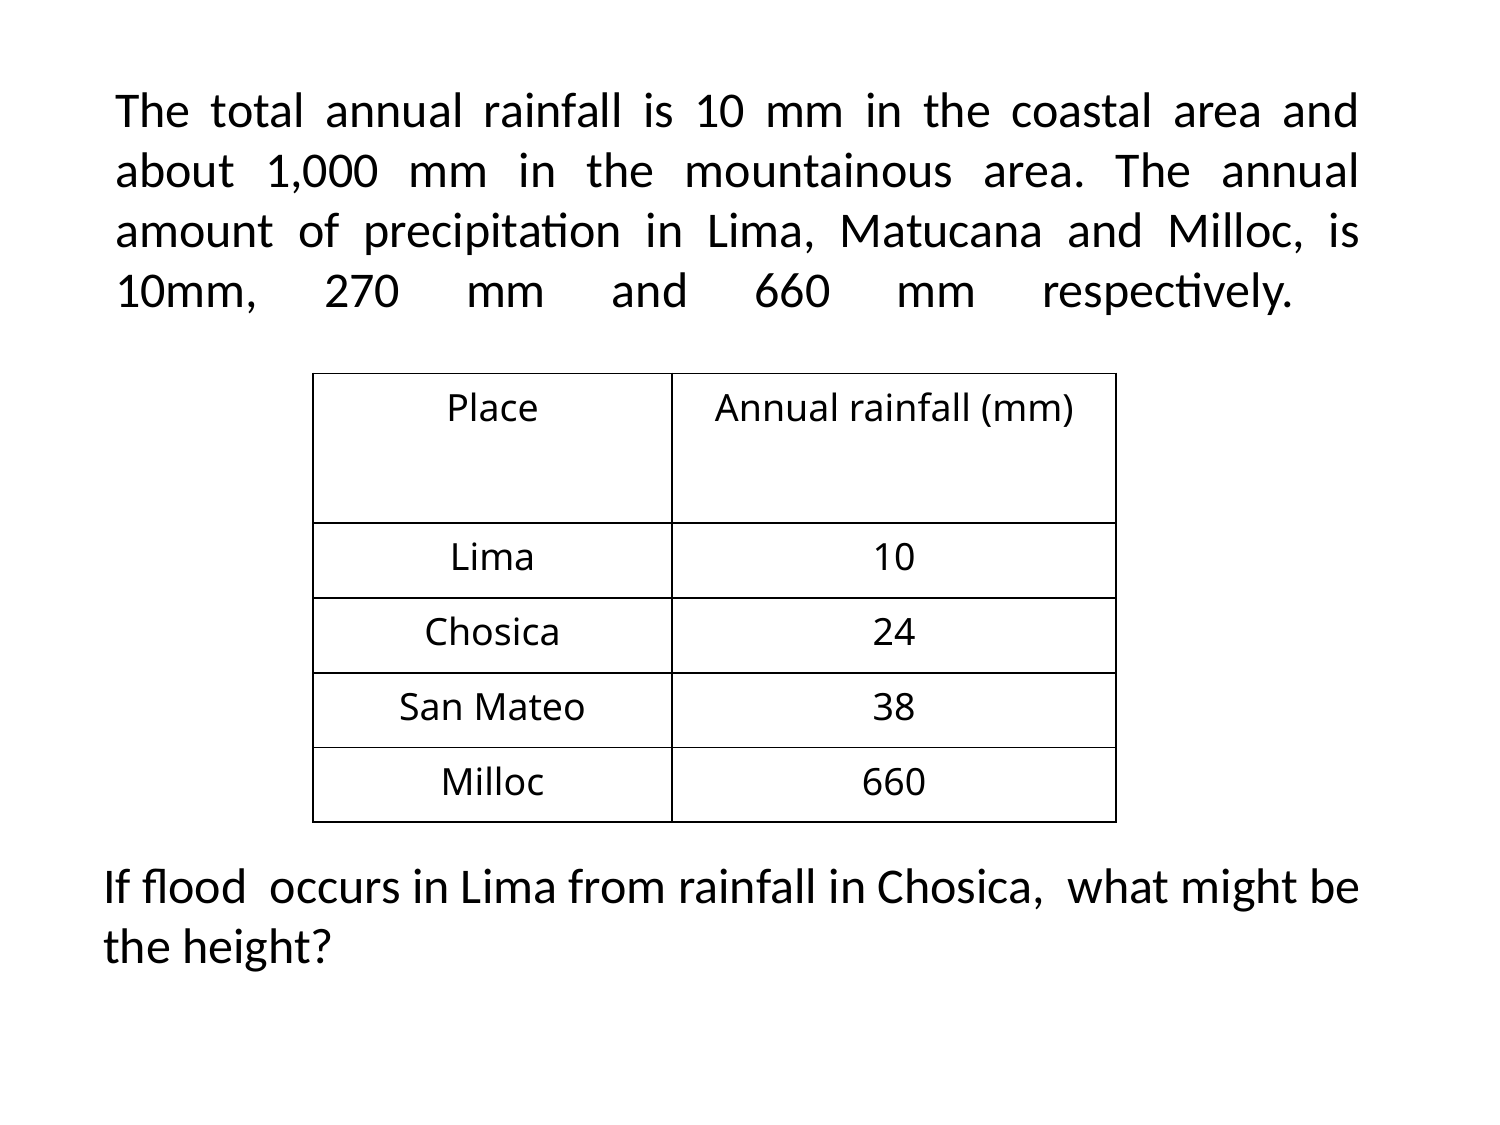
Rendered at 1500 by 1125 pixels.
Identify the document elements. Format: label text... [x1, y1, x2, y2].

table_cell 38 [673, 674, 1115, 747]
table_cell Milloc [314, 748, 671, 821]
table_cell 660 [673, 748, 1115, 821]
text_box If flood occurs in Lima from rainfall in Chosica, what might be the height? [88, 845, 1412, 1041]
table_header Place [314, 374, 671, 522]
table_cell Lima [314, 524, 671, 597]
table_cell Chosica [314, 599, 671, 672]
table_cell 10 [673, 524, 1115, 597]
table_header Annual rainfall (mm) [673, 374, 1115, 522]
table_cell San Mateo [314, 674, 671, 747]
title The total annual rainfall is 10 mm in the coastal area and about 1,000 mm in the mountainous area. The annual amount of precipitation in Lima, Matucana and Milloc, is 10mm, 270 mm and 660 mm respectively. [100, 137, 1376, 379]
table_cell 24 [673, 599, 1115, 672]
